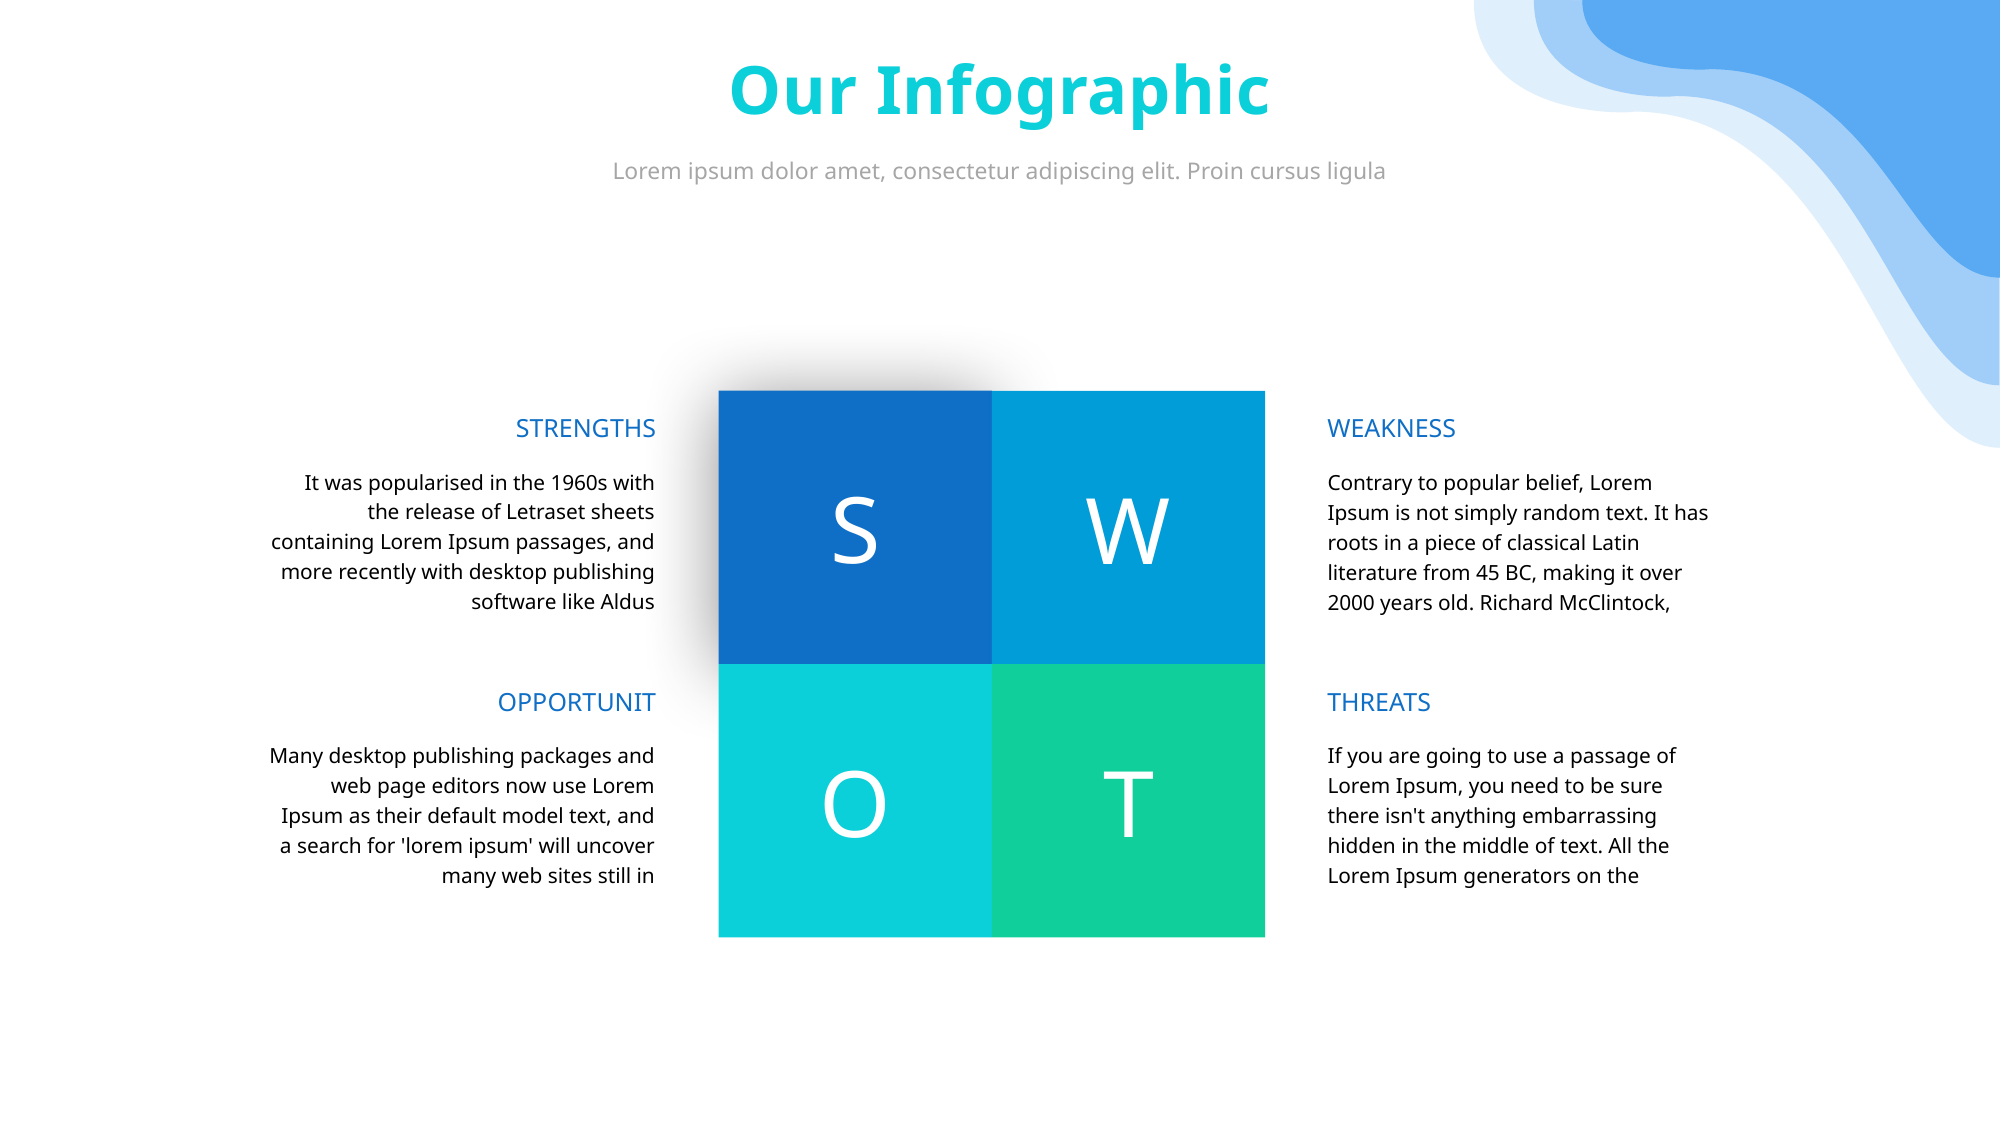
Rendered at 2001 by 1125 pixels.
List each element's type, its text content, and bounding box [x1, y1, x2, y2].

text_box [252, 390, 1732, 938]
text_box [1473, 0, 2000, 448]
text_box Lorem ipsum dolor amet, consectetur adipiscing elit. Proin cursus ligula [546, 138, 1454, 192]
text_box Our Infographic [627, 49, 1373, 137]
